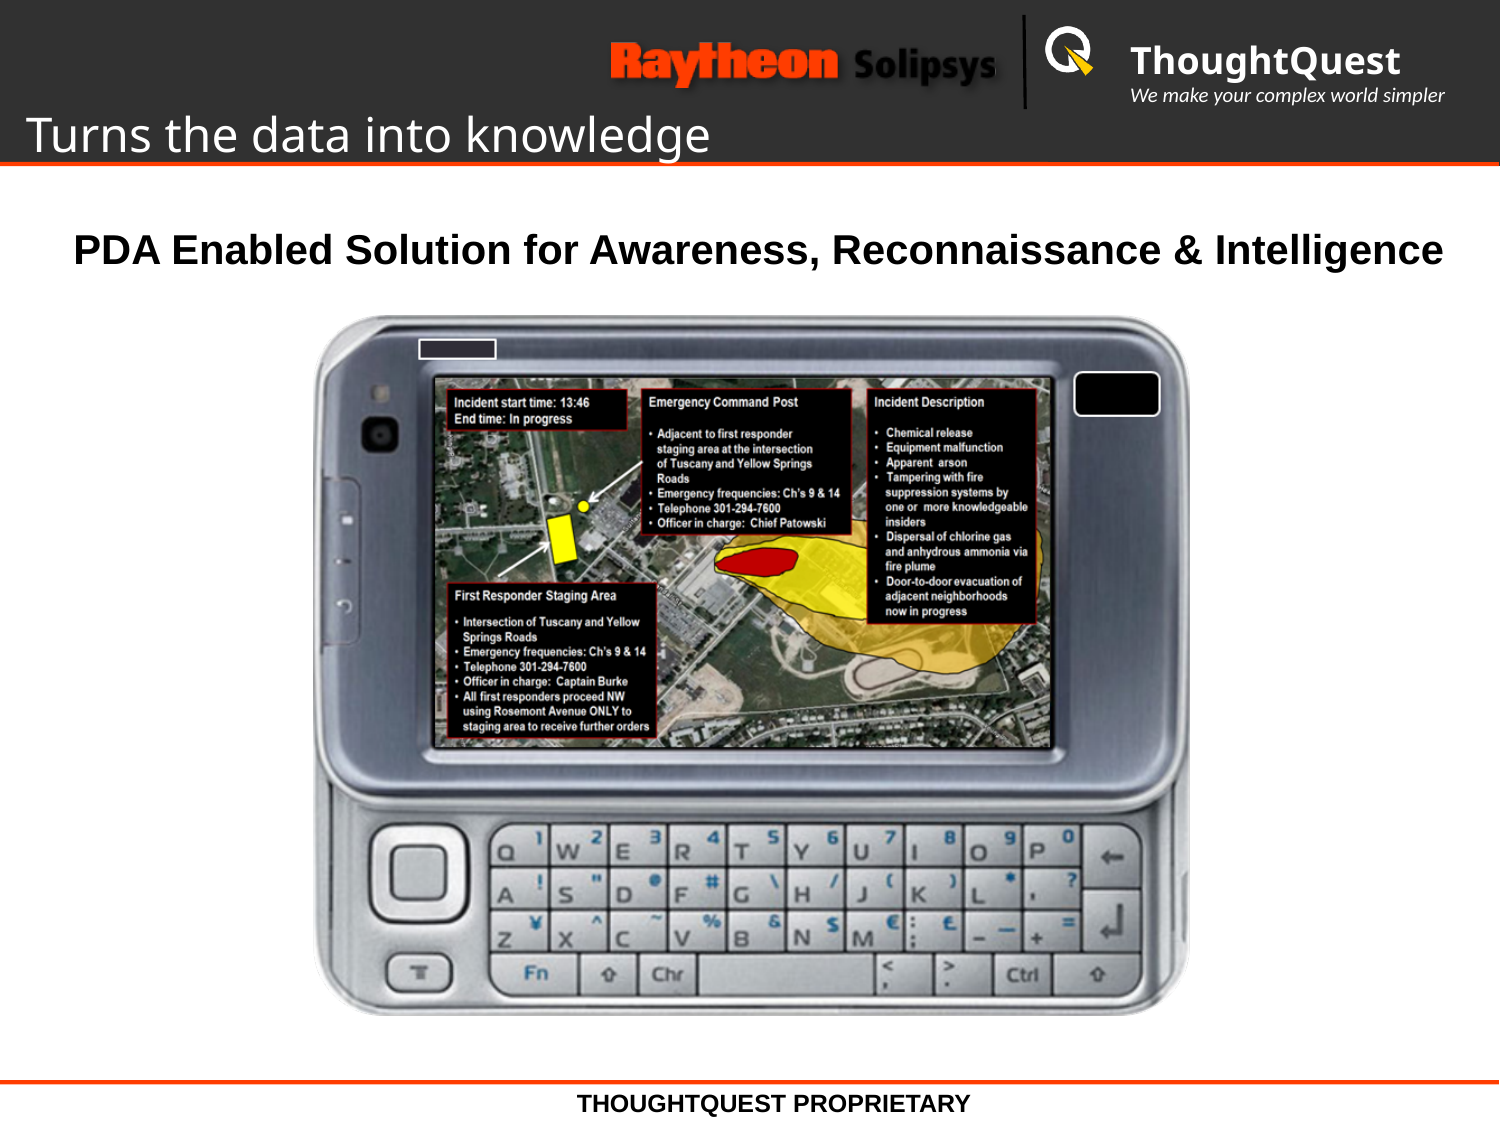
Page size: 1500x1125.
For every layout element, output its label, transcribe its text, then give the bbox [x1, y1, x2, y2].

text_box PDA Enabled Solution for Awareness, Reconnaissance & Intelligence [58, 215, 1460, 280]
picture [311, 314, 1191, 1018]
text_box Turns the data into knowledge [25, 32, 1500, 170]
picture [1043, 24, 1095, 32]
picture [610, 40, 997, 88]
footer THOUGHTQUEST PROPRIETARY [486, 1046, 1062, 1125]
